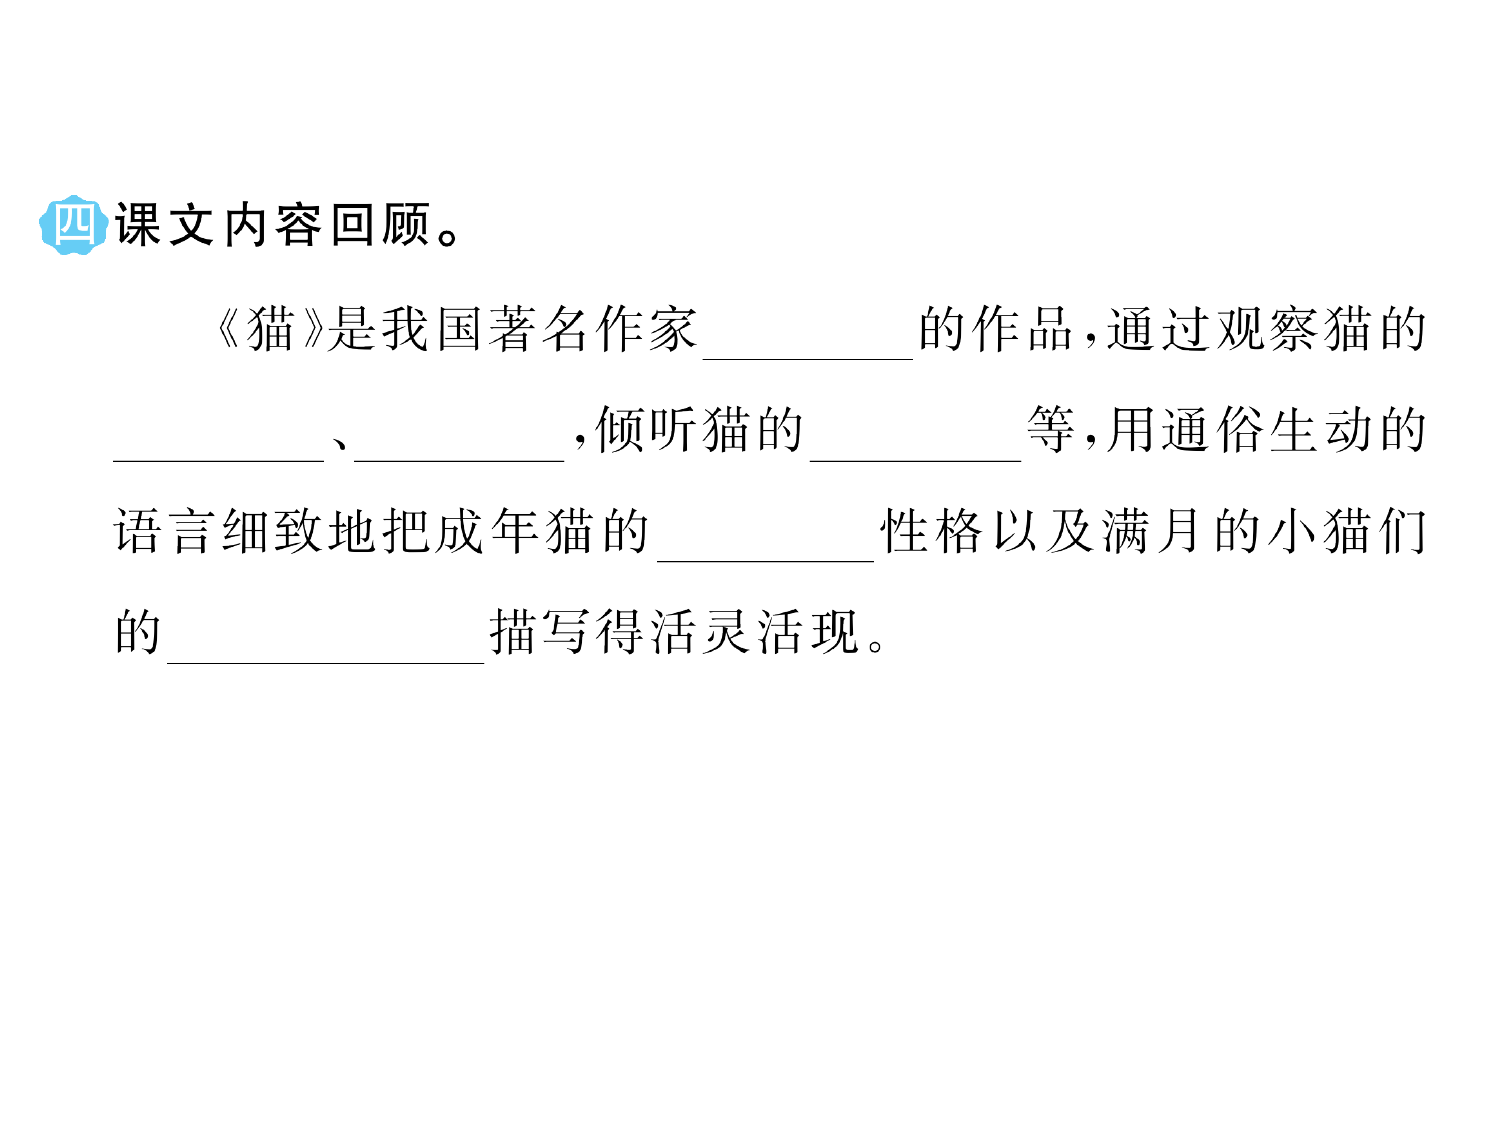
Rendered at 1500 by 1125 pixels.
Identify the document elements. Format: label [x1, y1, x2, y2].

picture [35, 177, 1453, 690]
